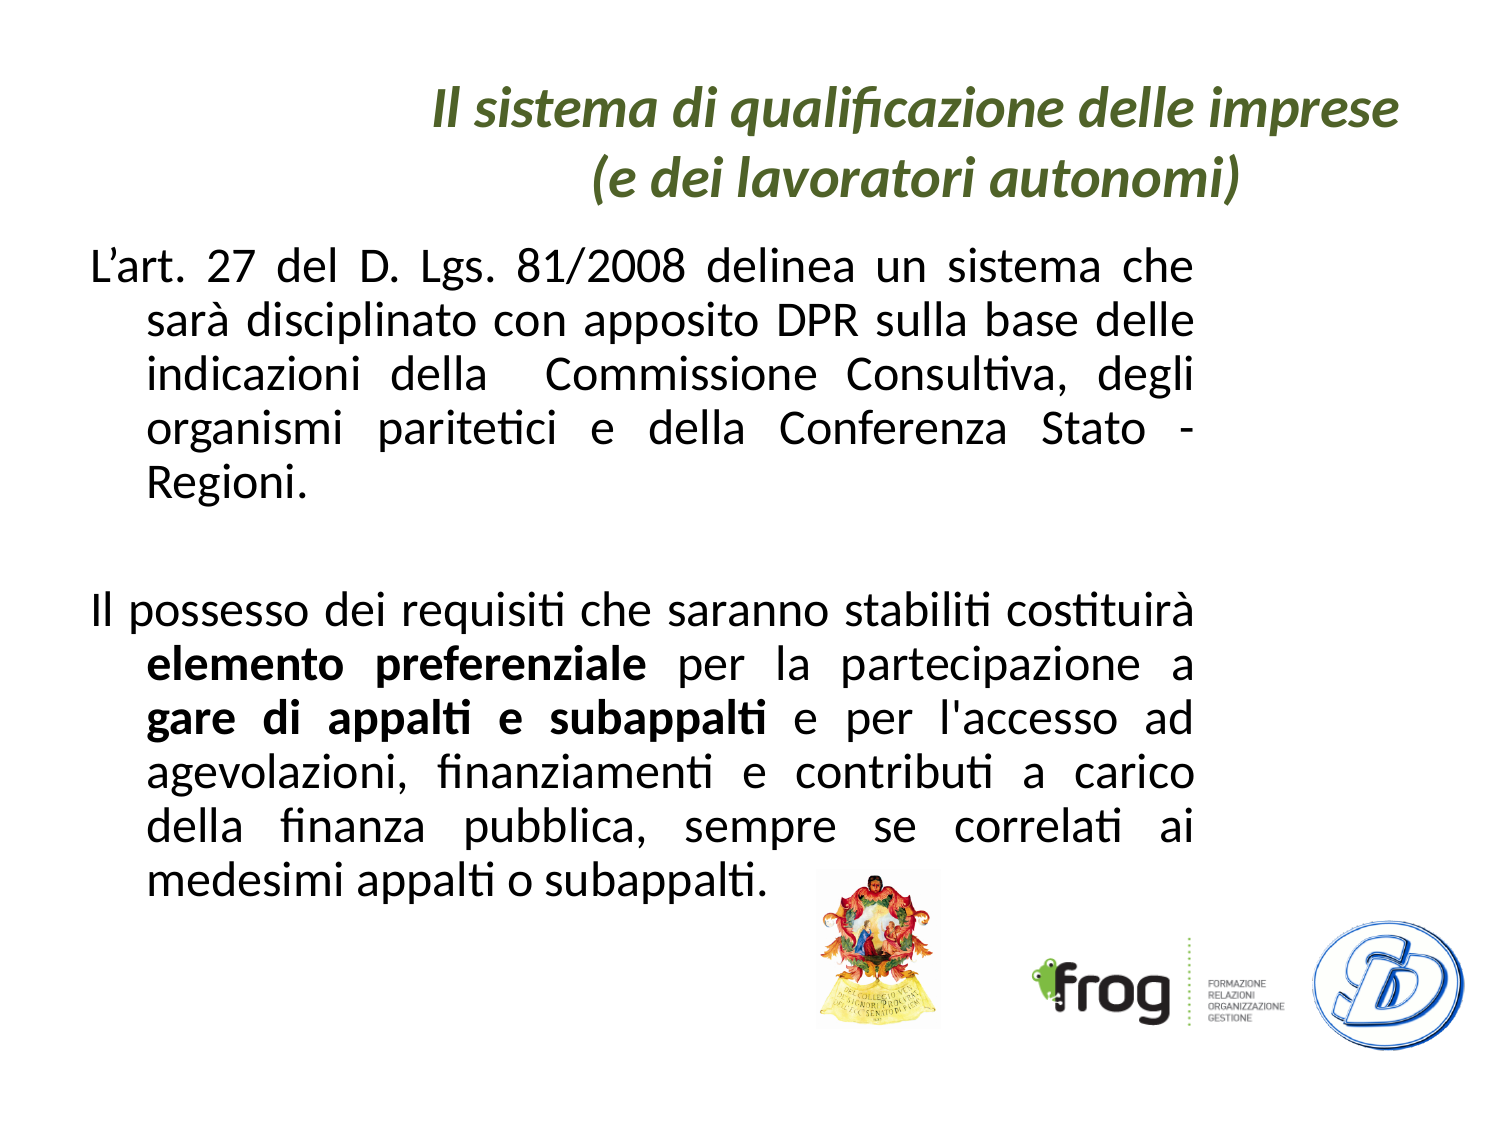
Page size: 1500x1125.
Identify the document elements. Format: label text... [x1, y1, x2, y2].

picture [816, 868, 941, 1029]
title Il sistema di qualificazione delle imprese (e dei lavoratori autonomi) [407, 44, 1426, 233]
picture [1293, 893, 1471, 1061]
picture [1031, 934, 1285, 1027]
list L’art. 27 del D. Lgs. 81/2008 delinea un sistema che sarà disciplinato con apposito DPR sulla base delle indicazioni della Commissione Consultiva, degli organismi paritetici e della Conferenza Stato - Regioni. Il possesso dei requisiti che saranno stabiliti costituirà elemento preferenziale per la partecipazione a gare di appalti e subappalti e per l'accesso ad agevolazioni, finanziamenti e contributi a carico della finanza pubblica, sempre se correlati ai medesimi appalti o subappalti. [74, 231, 1211, 1006]
